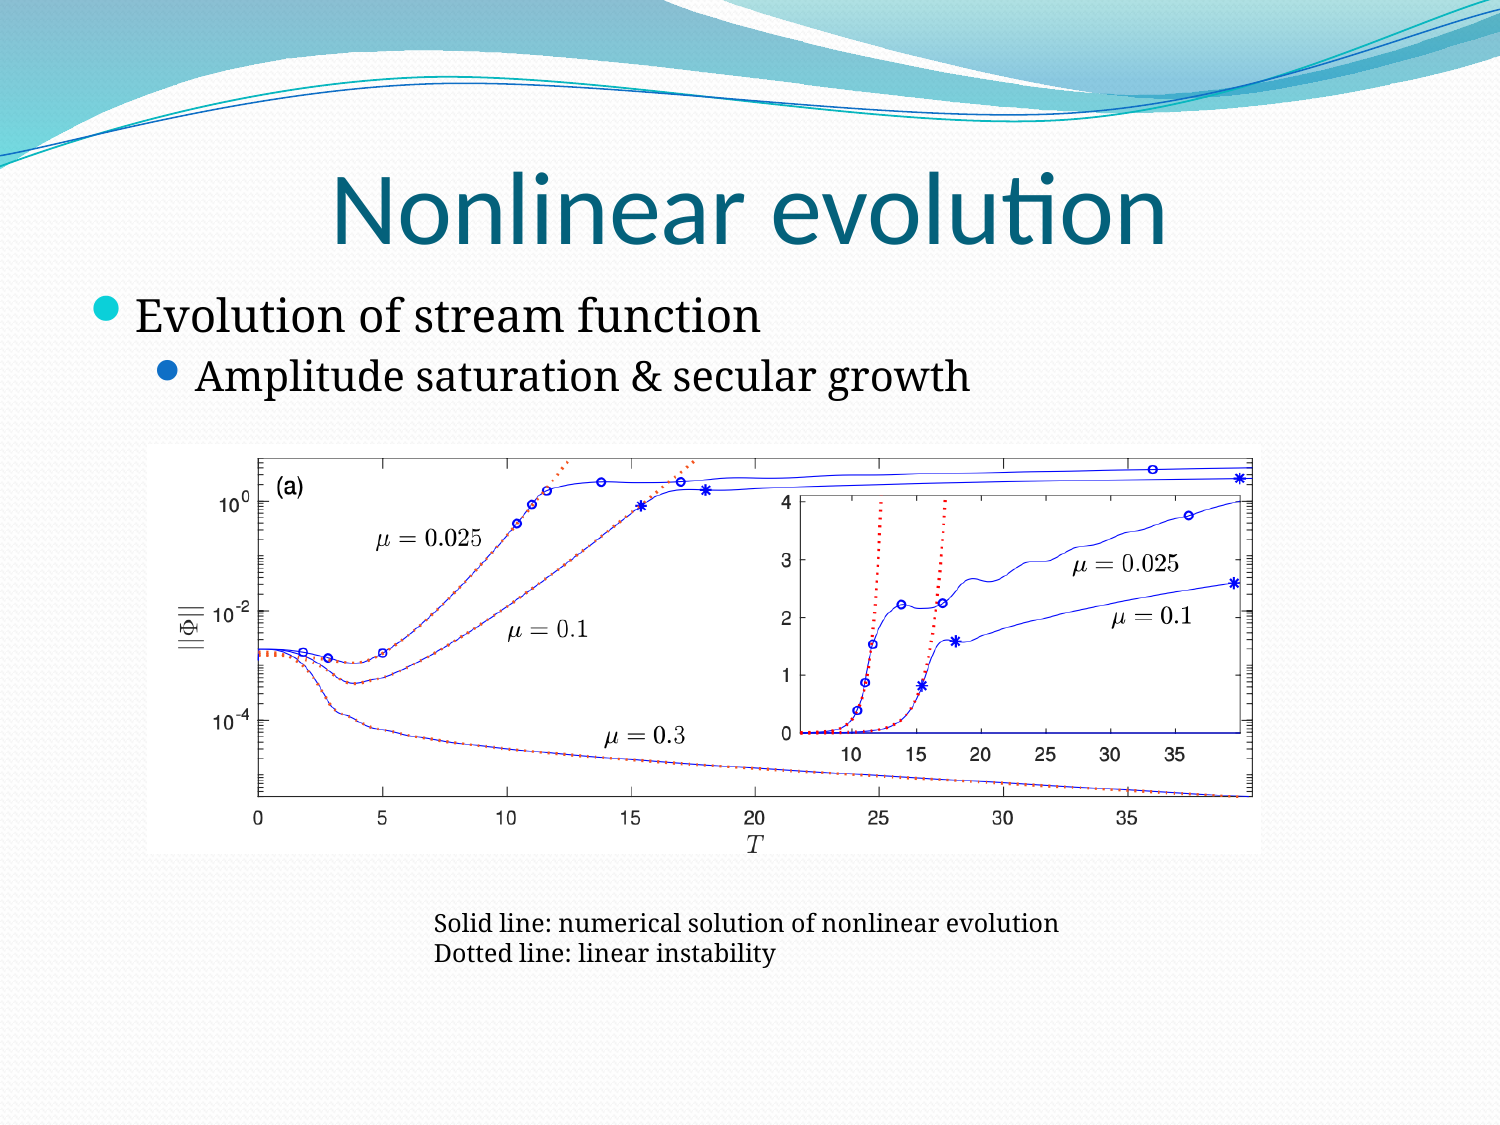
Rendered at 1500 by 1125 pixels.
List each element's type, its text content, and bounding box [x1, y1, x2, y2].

list Evolution of stream function Amplitude saturation & secular growth [75, 278, 1425, 999]
title Nonlinear evolution [75, 78, 1425, 266]
text_box Solid line: numerical solution of nonlinear evolution Dotted line: linear instability [419, 900, 1500, 975]
picture [147, 444, 1261, 854]
